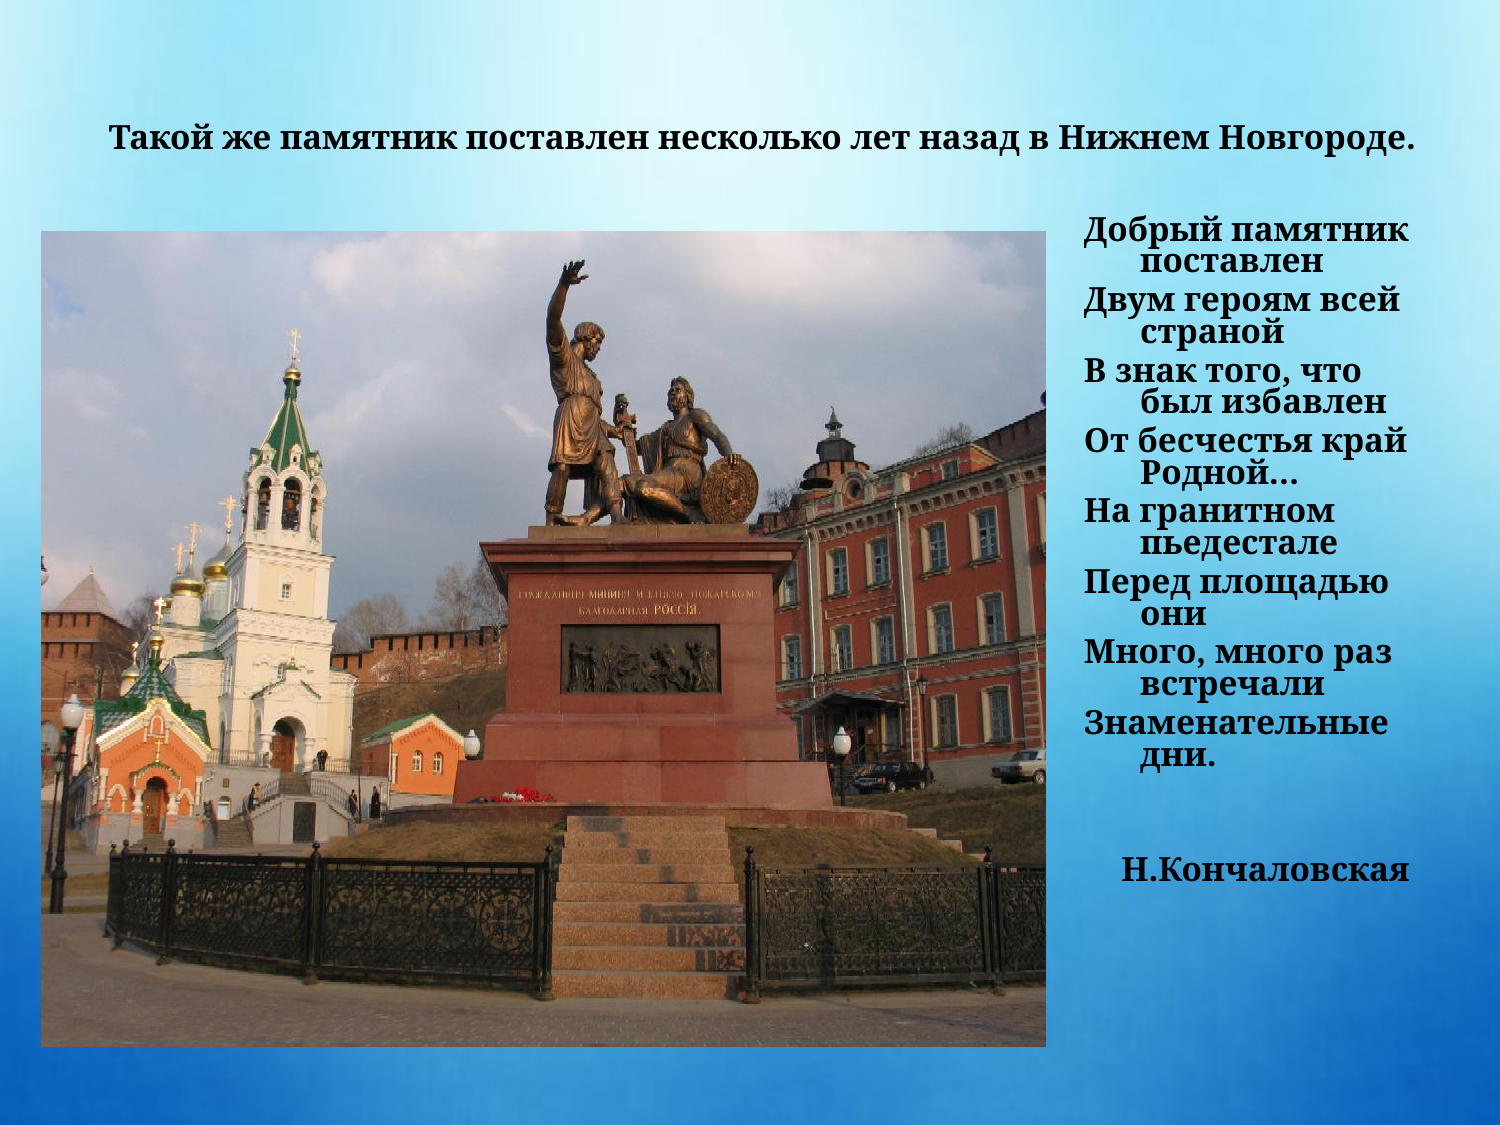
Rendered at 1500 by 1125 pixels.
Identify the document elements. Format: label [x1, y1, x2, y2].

picture [0, 0, 1500, 1125]
list [40, 231, 1046, 1047]
